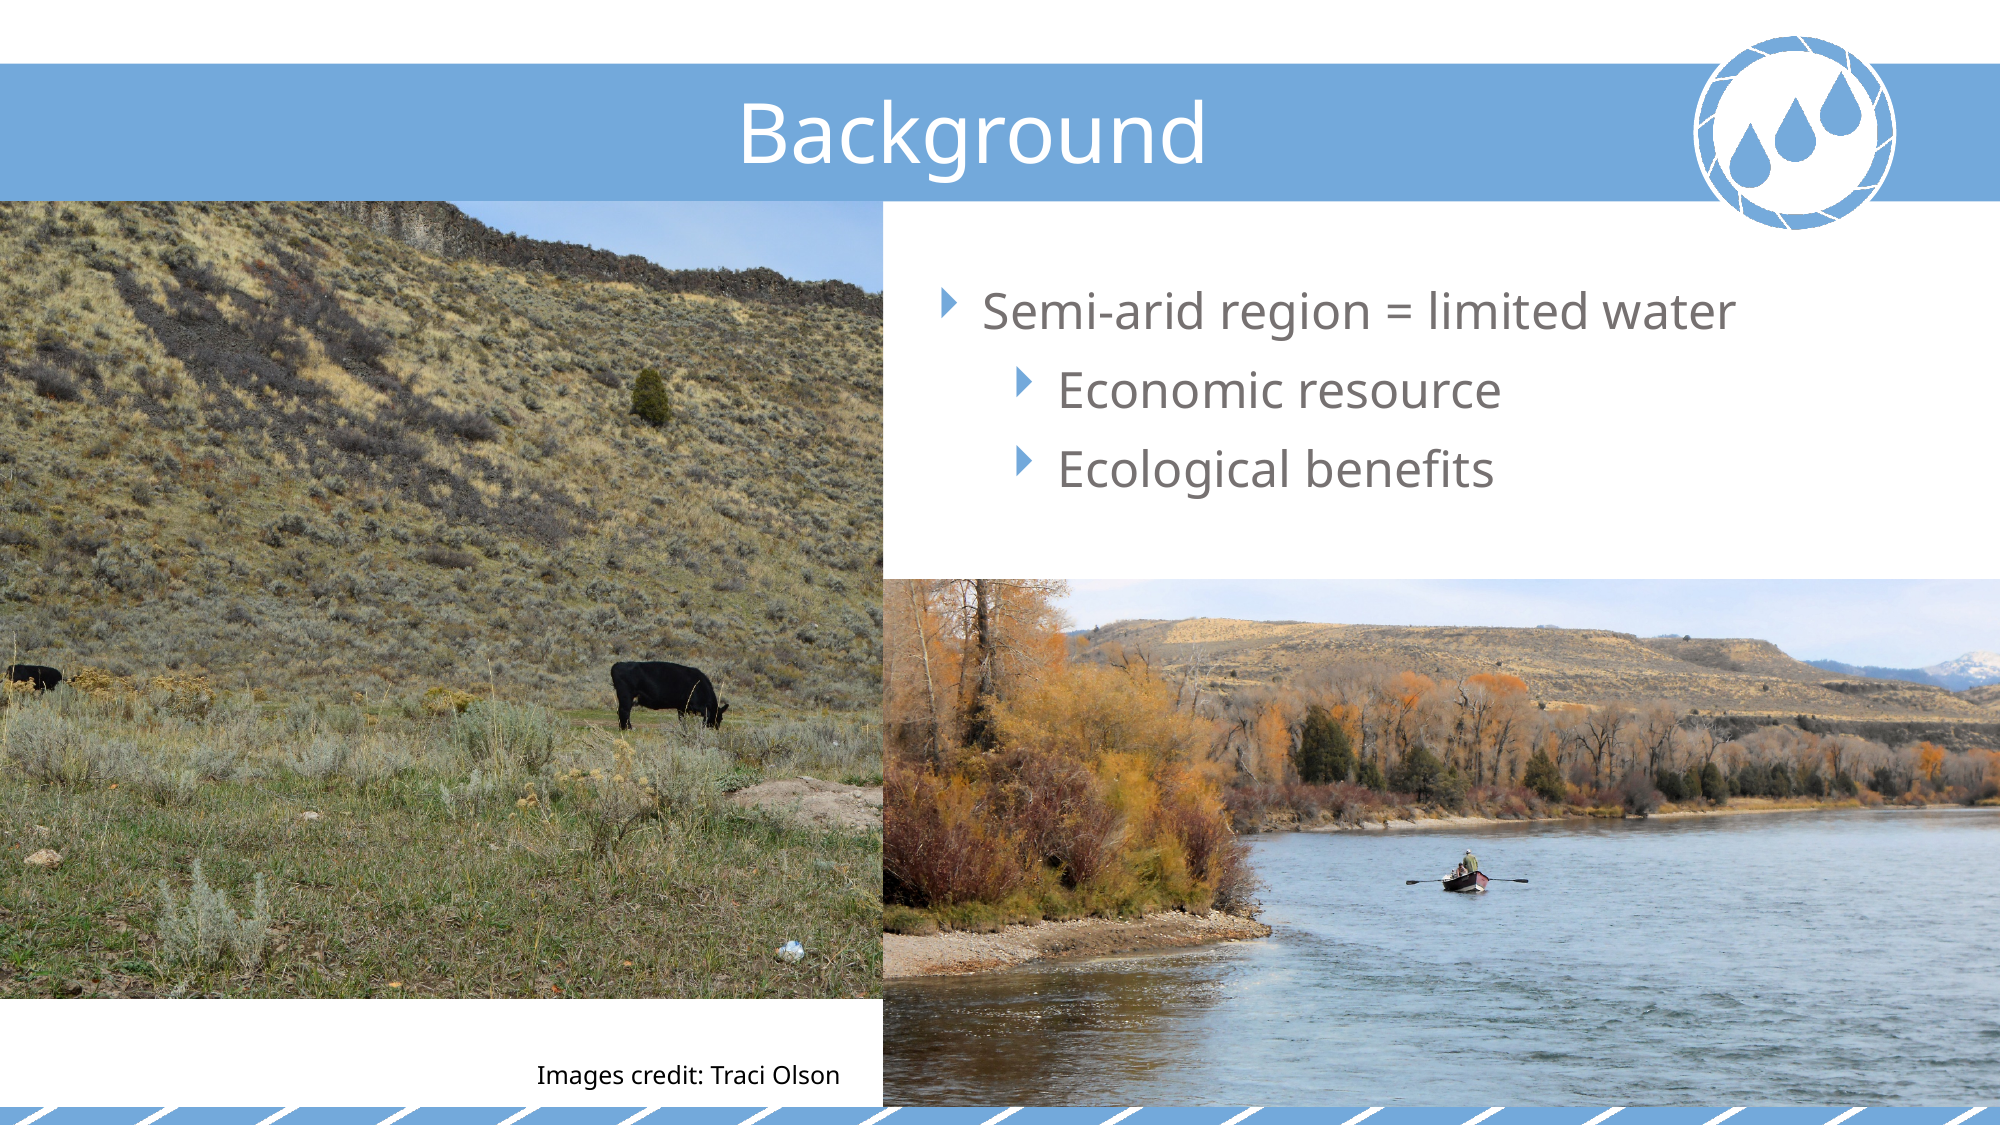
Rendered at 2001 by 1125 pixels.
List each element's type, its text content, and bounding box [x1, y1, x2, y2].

text_box Background [186, 84, 1761, 190]
picture [1693, 31, 1897, 234]
list Images credit: Traci Olson [522, 1055, 883, 1101]
text_box Semi-arid region = limited water Economic resource Ecological benefits [911, 257, 1814, 558]
picture [0, 201, 2000, 1125]
